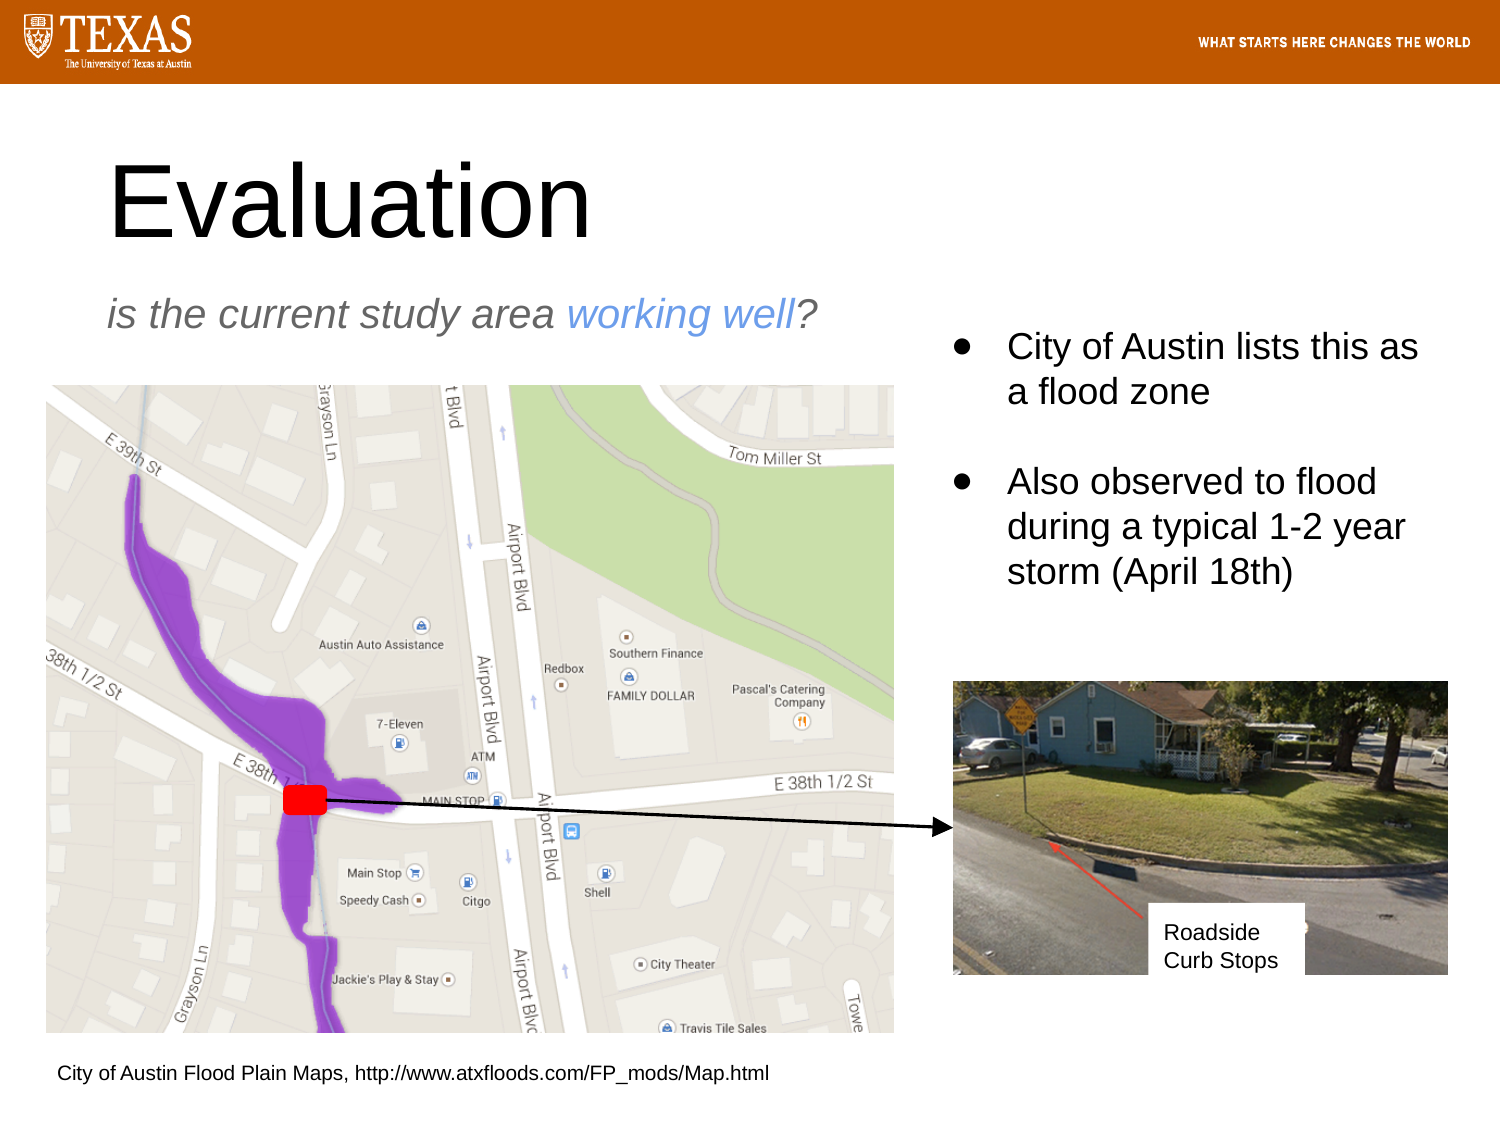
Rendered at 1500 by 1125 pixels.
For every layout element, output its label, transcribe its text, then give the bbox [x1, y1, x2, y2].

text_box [325, 799, 954, 828]
text_box City of Austin lists this as a flood zone Also observed to flood during a typical 1-2 year storm (April 18th) [917, 261, 1442, 617]
title Evaluation [92, 123, 1330, 261]
picture [0, 0, 1500, 1125]
list is the current study area working well? [92, 252, 918, 371]
text_box City of Austin Flood Plain Maps, http://www.atxfloods.com/FP_mods/Map.html [42, 1044, 914, 1102]
